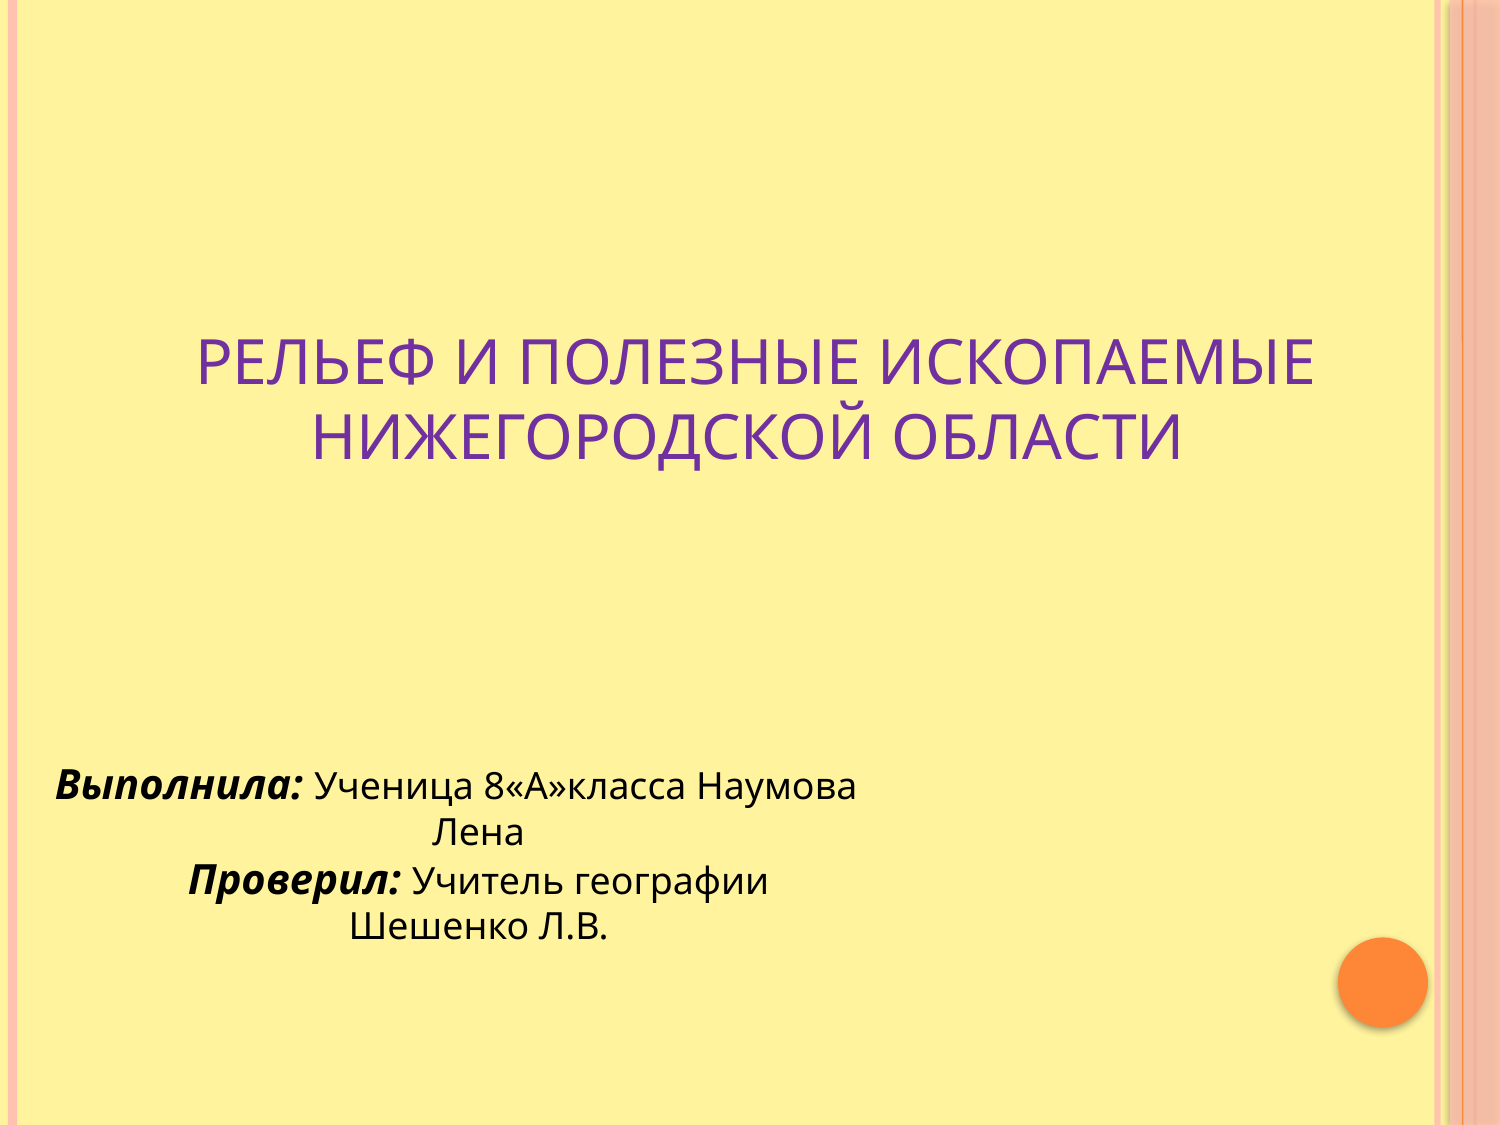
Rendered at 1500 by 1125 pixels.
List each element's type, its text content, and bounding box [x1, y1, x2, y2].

title Рельеф и полезные ископаемые Нижегородской области [75, 62, 1438, 480]
list Выполнила: Ученица 8«А»класса Наумова Лена Проверил: Учитель географии Шешенко Л.В. [37, 750, 875, 1087]
